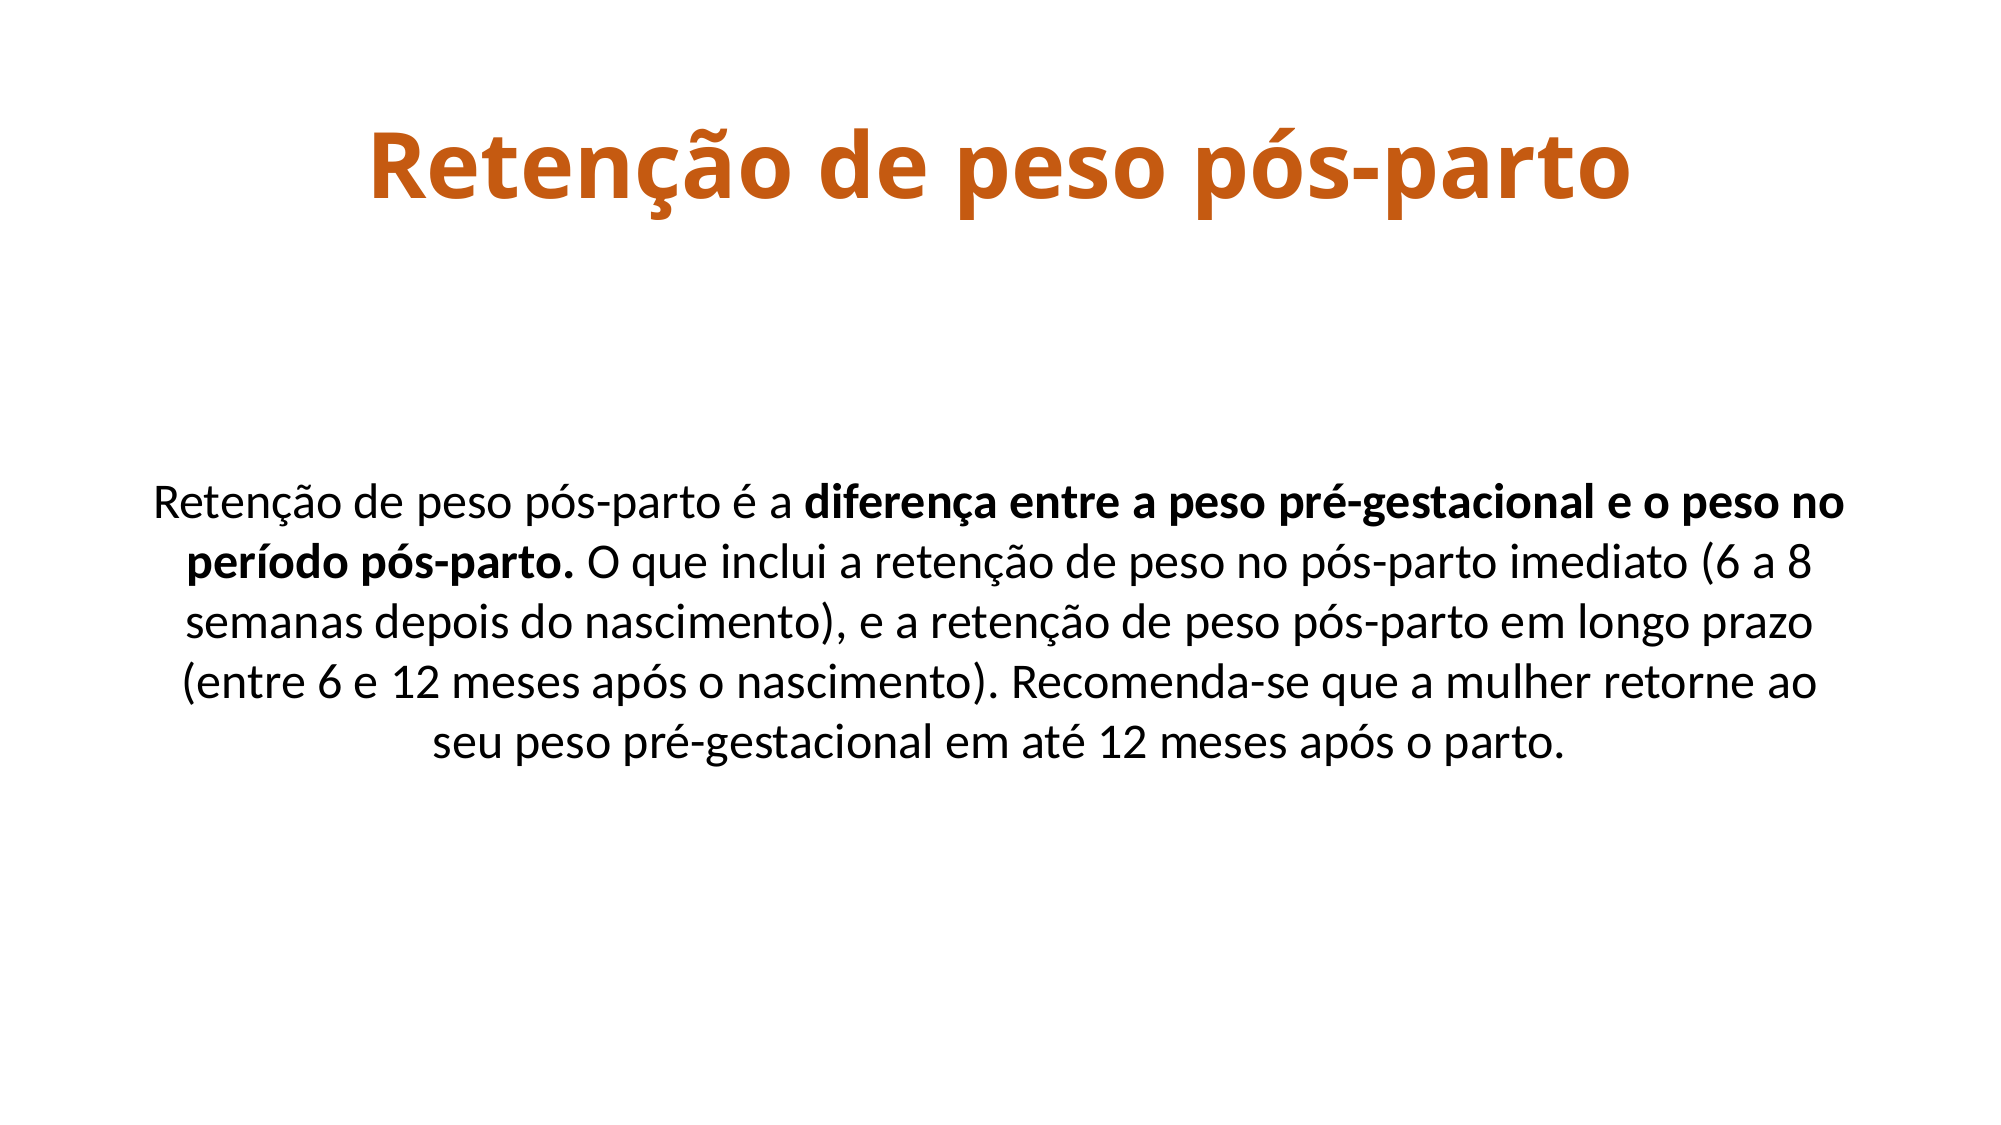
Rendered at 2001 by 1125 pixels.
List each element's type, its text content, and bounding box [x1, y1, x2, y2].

list Retenção de peso pós-parto é a diferença entre a peso pré-gestacional e o peso no período pós-parto. O que inclui a retenção de peso no pós-parto imediato (6 a 8 semanas depois do nascimento), e a retenção de peso pós-parto em longo prazo (entre 6 e 12 meses após o nascimento). Recomenda-se que a mulher retorne ao seu peso pré-gestacional em até 12 meses após o parto. [137, 299, 1863, 1014]
title Retenção de peso pós-parto [137, 59, 1863, 278]
